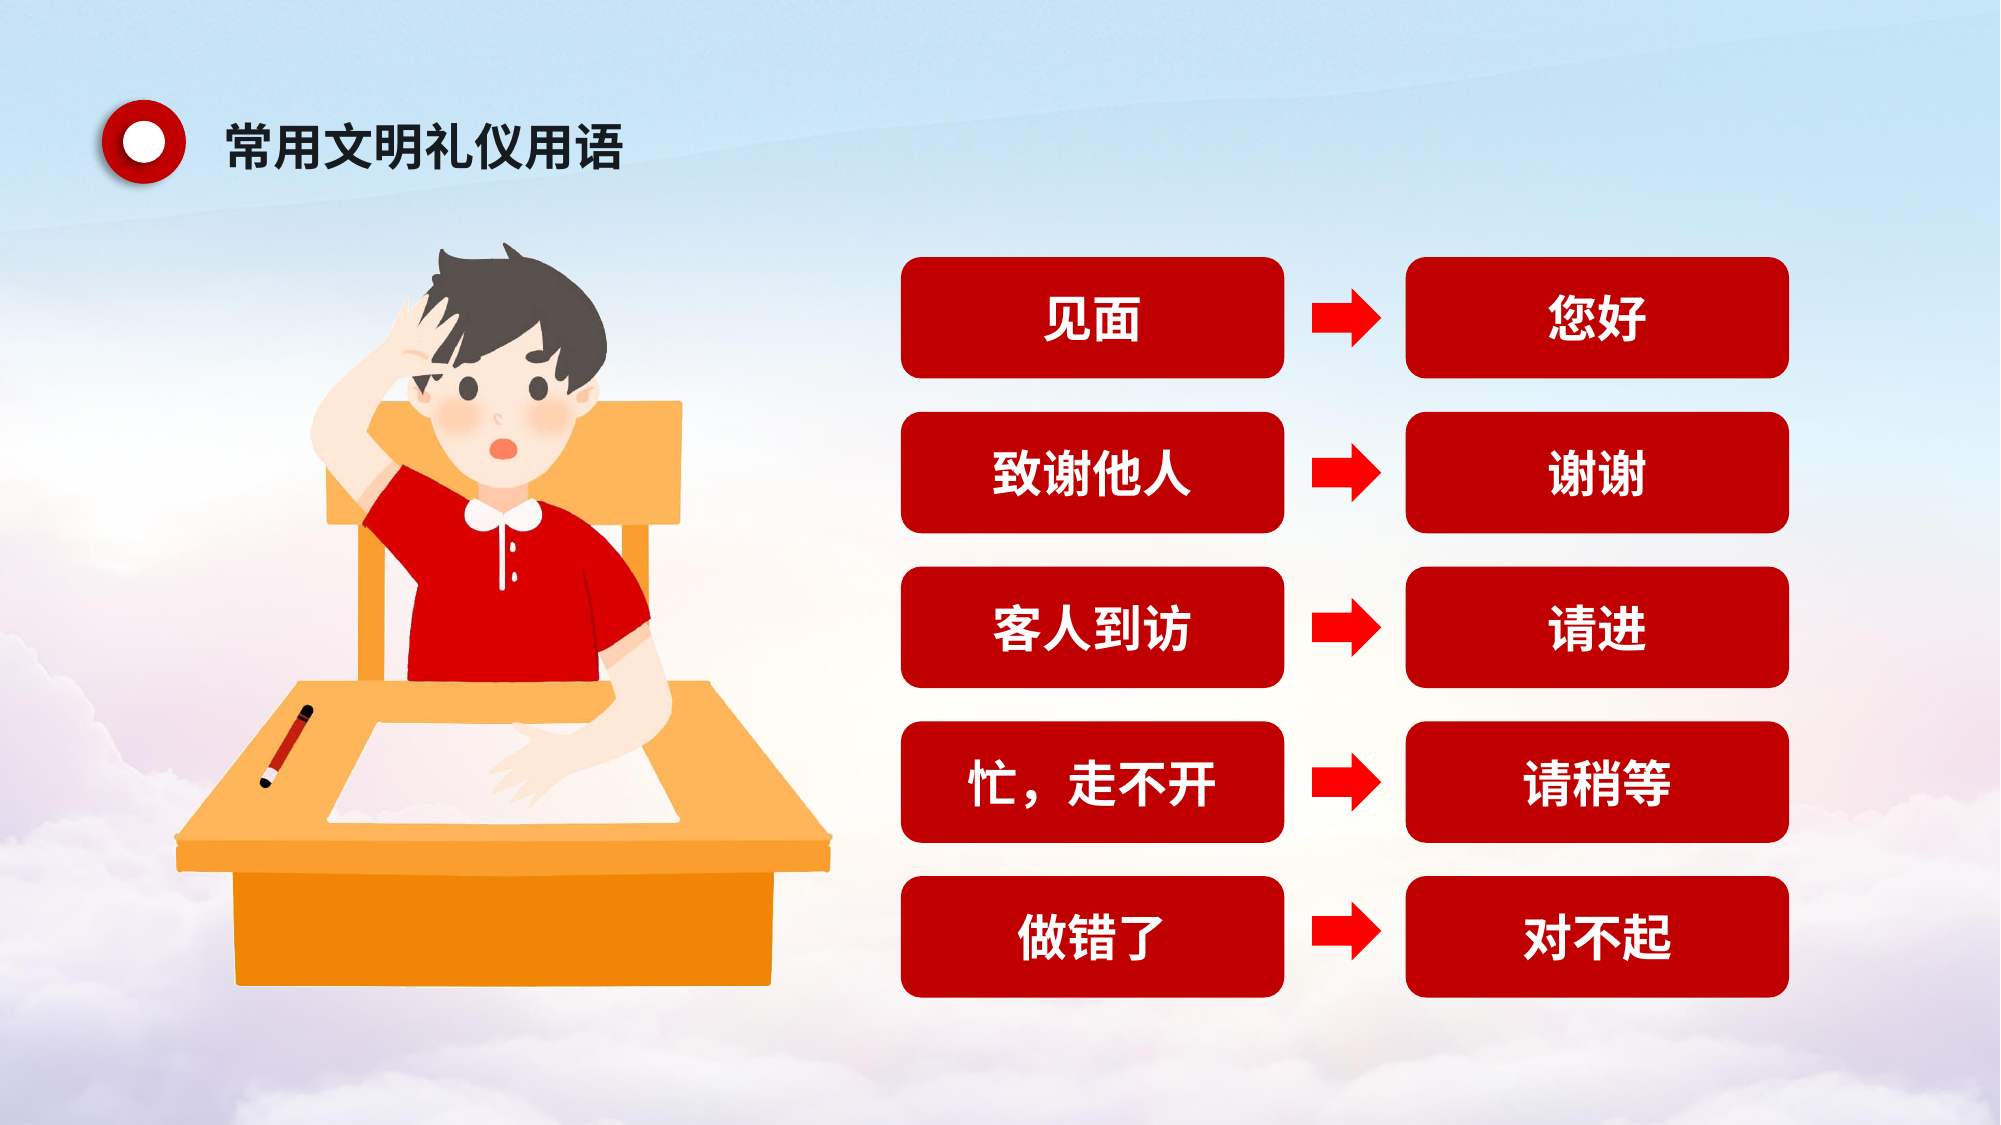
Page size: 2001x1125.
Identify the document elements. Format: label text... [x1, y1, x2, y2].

text_box 请进 [1404, 565, 1791, 690]
text_box 您好 [1404, 255, 1791, 380]
text_box 忙，走不开 [970, 720, 1286, 844]
picture [0, 0, 2000, 1125]
text_box 做错了 [970, 875, 1286, 999]
text_box 见面 [970, 255, 1286, 380]
text_box [1311, 898, 1383, 963]
text_box 对不起 [1404, 875, 1791, 999]
text_box [1311, 285, 1383, 350]
text_box 谢谢 [1404, 410, 1791, 535]
text_box [100, 98, 187, 145]
text_box 请稍等 [1404, 720, 1791, 844]
text_box [1311, 750, 1383, 815]
text_box 客人到访 [970, 565, 1286, 690]
text_box [1311, 440, 1383, 505]
text_box [1311, 595, 1383, 660]
text_box 常用文明礼仪用语 [209, 108, 639, 145]
text_box 致谢他人 [970, 410, 1286, 535]
text_box [121, 119, 167, 145]
